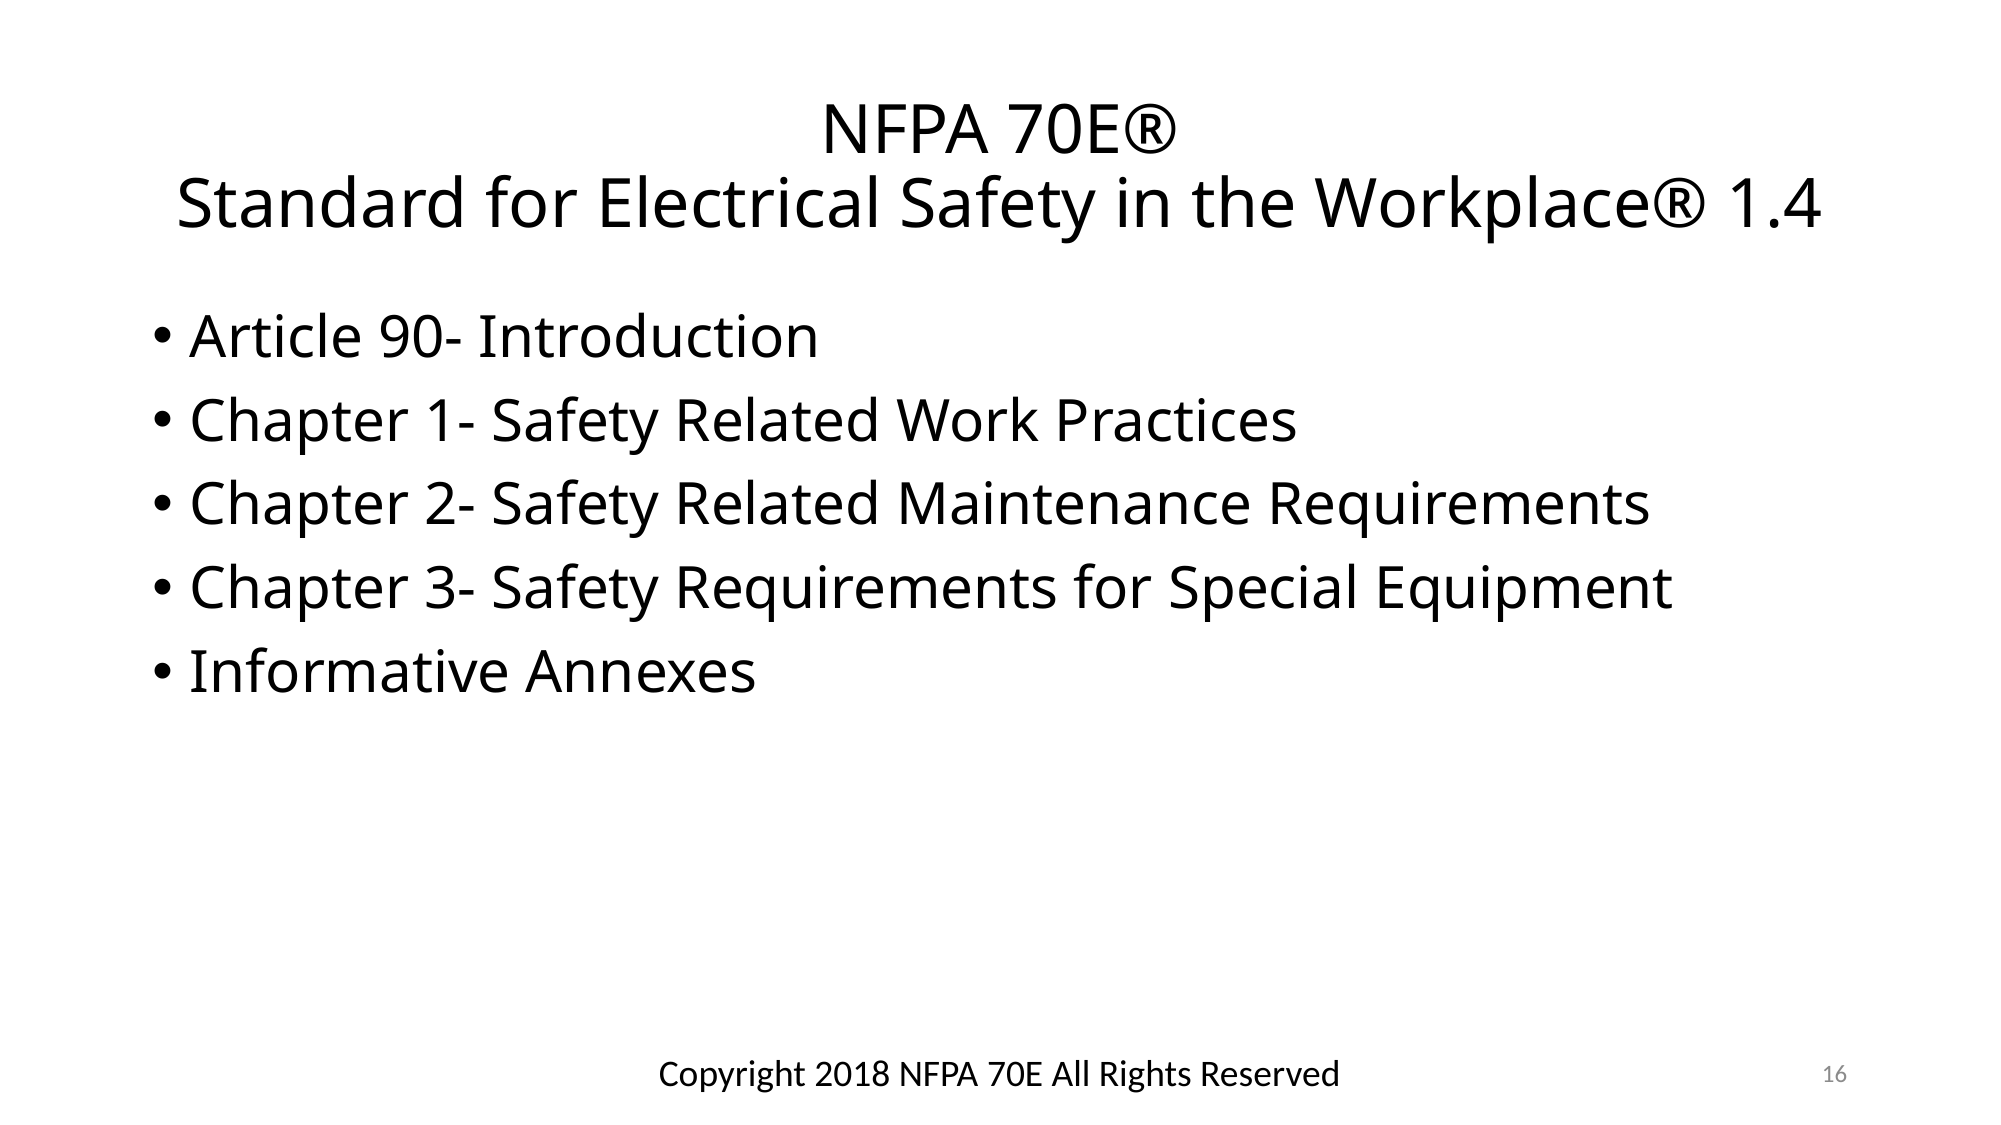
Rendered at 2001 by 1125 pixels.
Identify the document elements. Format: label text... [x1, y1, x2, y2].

title NFPA 70E® Standard for Electrical Safety in the Workplace® 1.4 [137, 59, 1863, 278]
slide_number 16 [1412, 1042, 1863, 1103]
text_box Copyright 2018 NFPA 70E All Rights Reserved [643, 1041, 1357, 1102]
list Article 90- Introduction Chapter 1- Safety Related Work Practices Chapter 2- Safety Related Maintenance Requirements Chapter 3- Safety Requirements for Special Equipment Informative Annexes [137, 299, 1863, 806]
